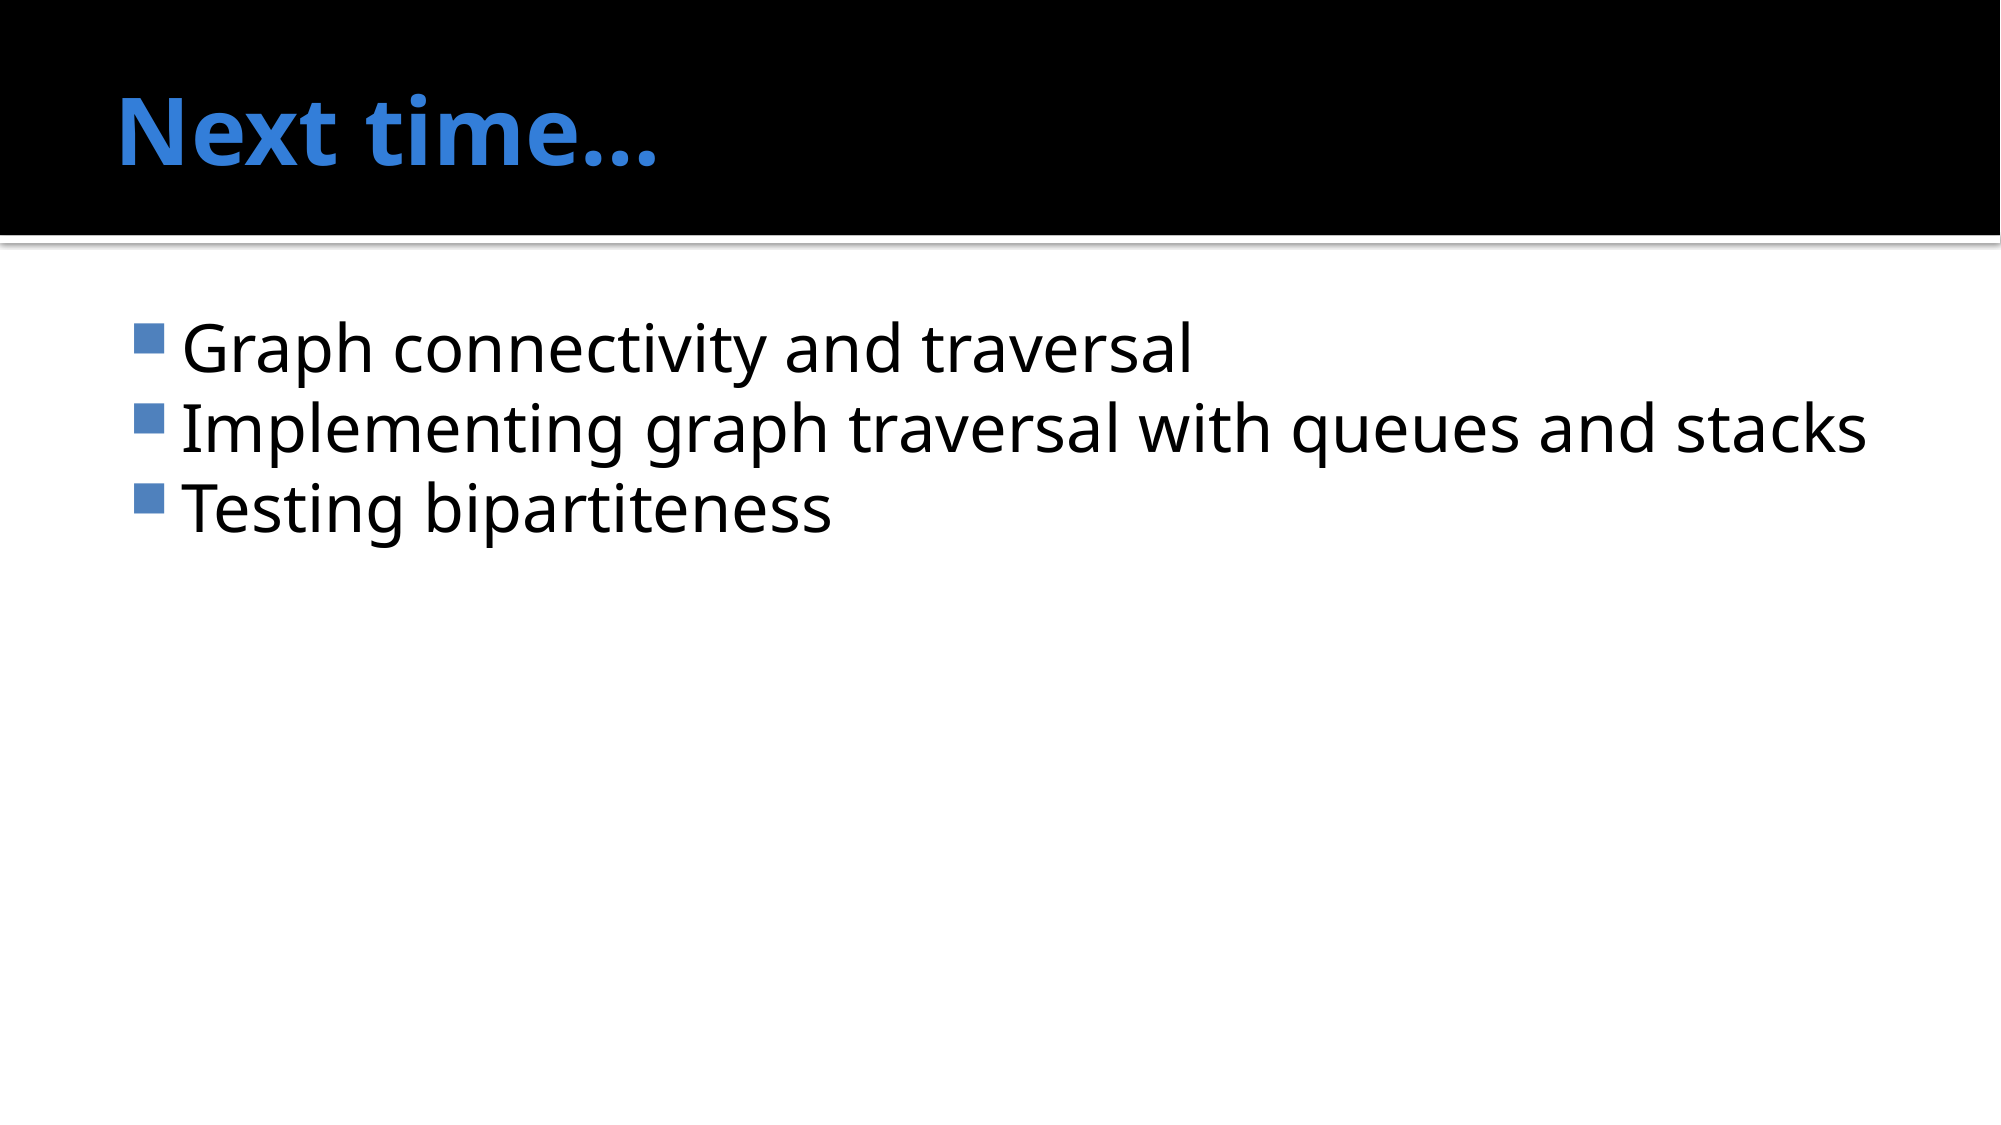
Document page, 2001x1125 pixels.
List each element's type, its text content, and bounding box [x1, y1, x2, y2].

list Graph connectivity and traversal Implementing graph traversal with queues and stacks Testing bipartiteness [99, 291, 1900, 1050]
title Next time… [99, 25, 1900, 231]
